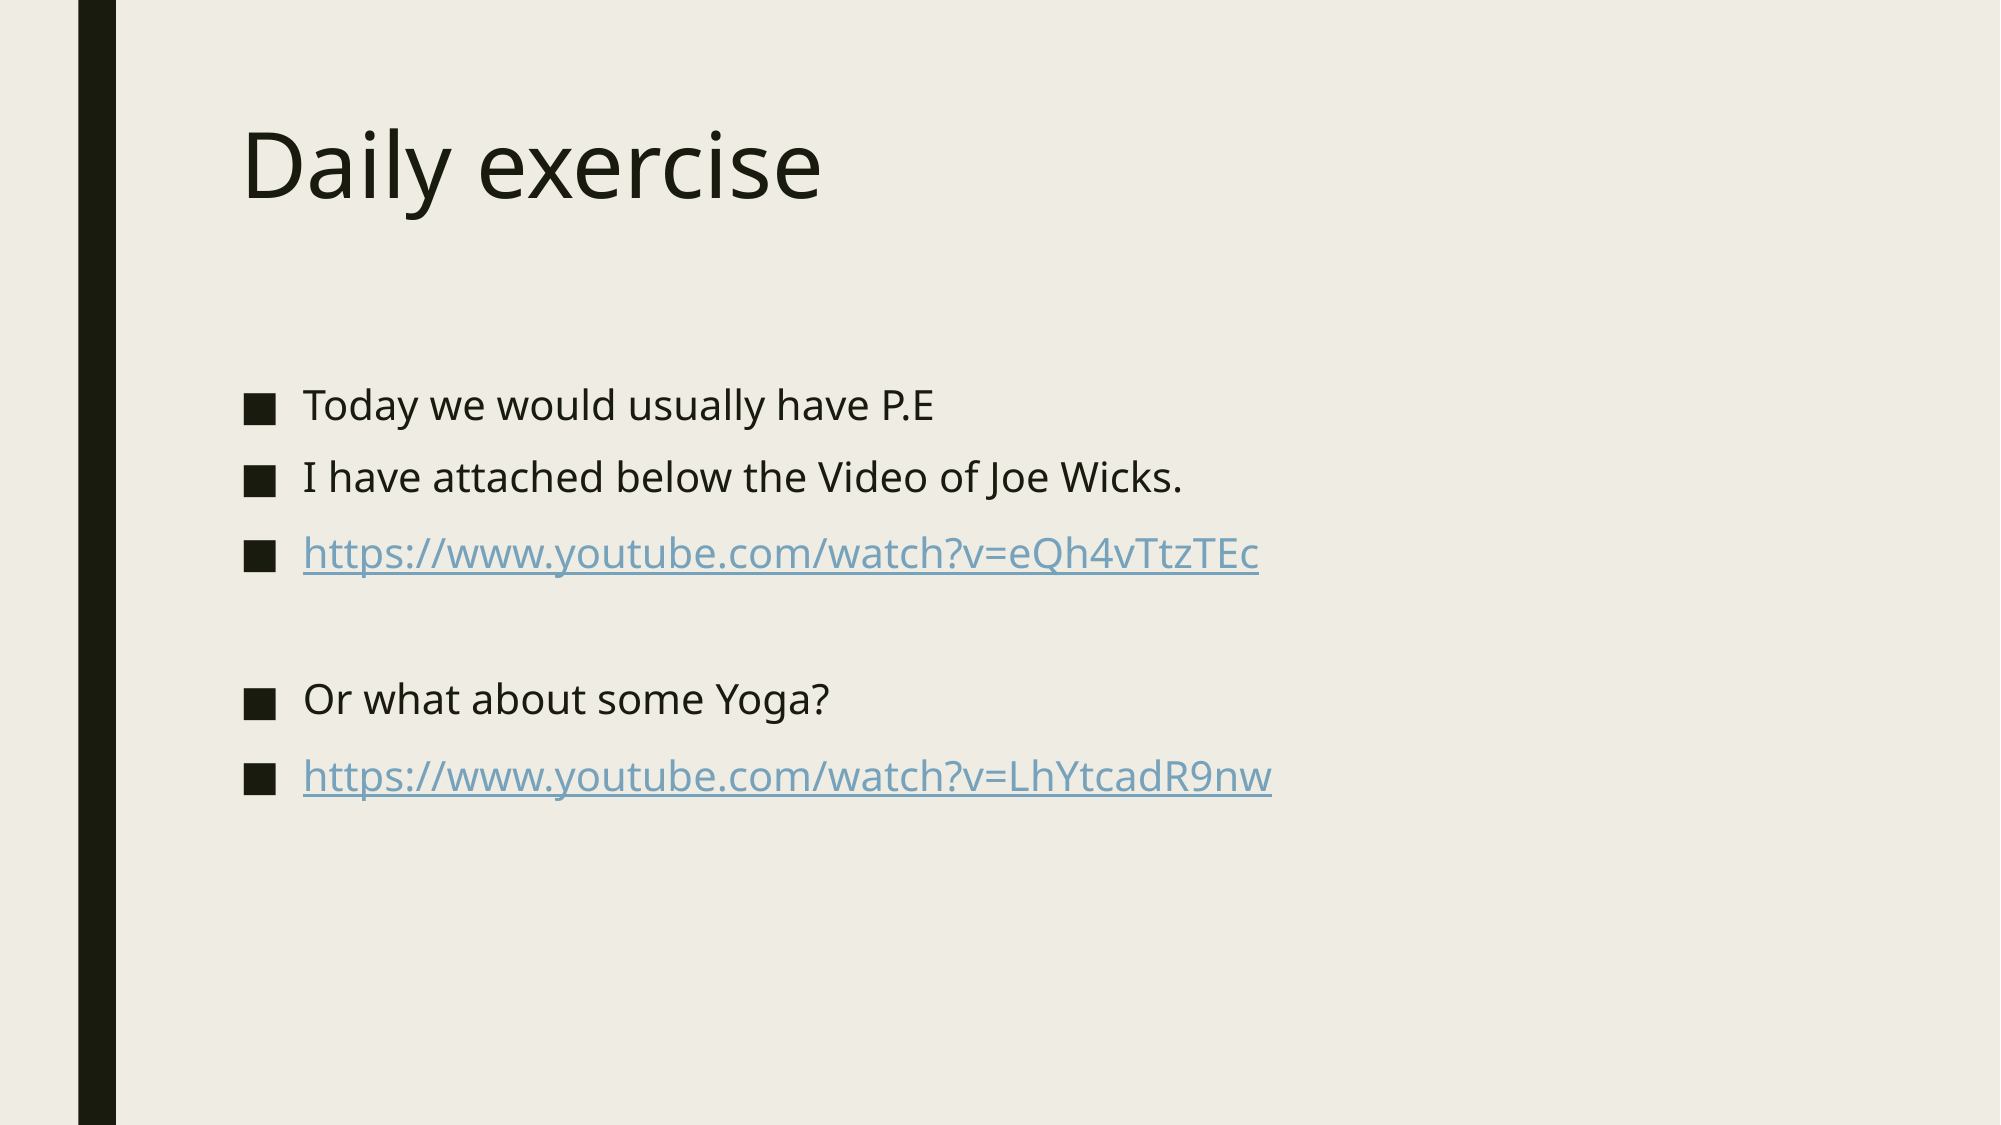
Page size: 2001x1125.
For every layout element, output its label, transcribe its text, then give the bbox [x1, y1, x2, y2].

title Daily exercise [225, 112, 1800, 357]
list Today we would usually have P.E I have attached below the Video of Joe Wicks. https://www.youtube.com/watch?v=eQh4vTtzTEc Or what about some Yoga? https://www.youtube.com/watch?v=LhYtcadR9nw [225, 375, 1800, 963]
